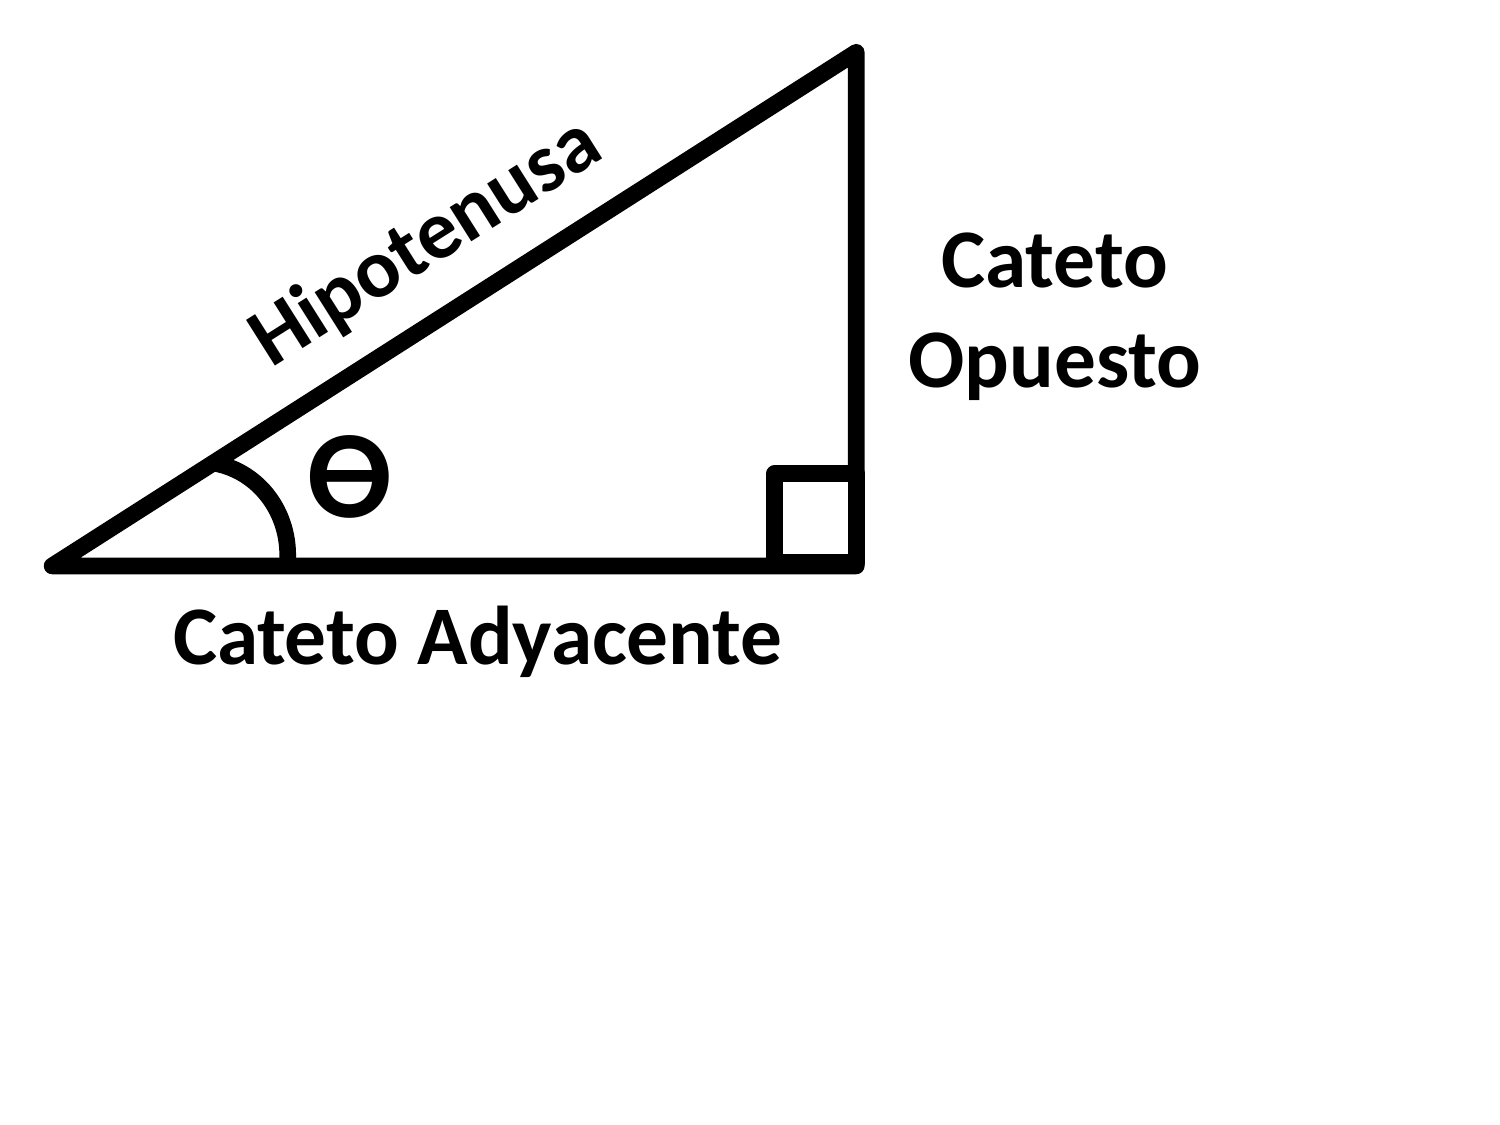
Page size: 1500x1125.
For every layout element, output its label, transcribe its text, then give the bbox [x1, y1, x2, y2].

text_box [197, 462, 289, 571]
text_box [50, 50, 859, 569]
text_box Ɵ [292, 385, 407, 550]
text_box Hipotenusa [80, 0, 761, 479]
text_box Cateto Adyacente [111, 573, 845, 689]
text_box Cateto Opuesto [893, 197, 1217, 412]
text_box [772, 472, 858, 565]
